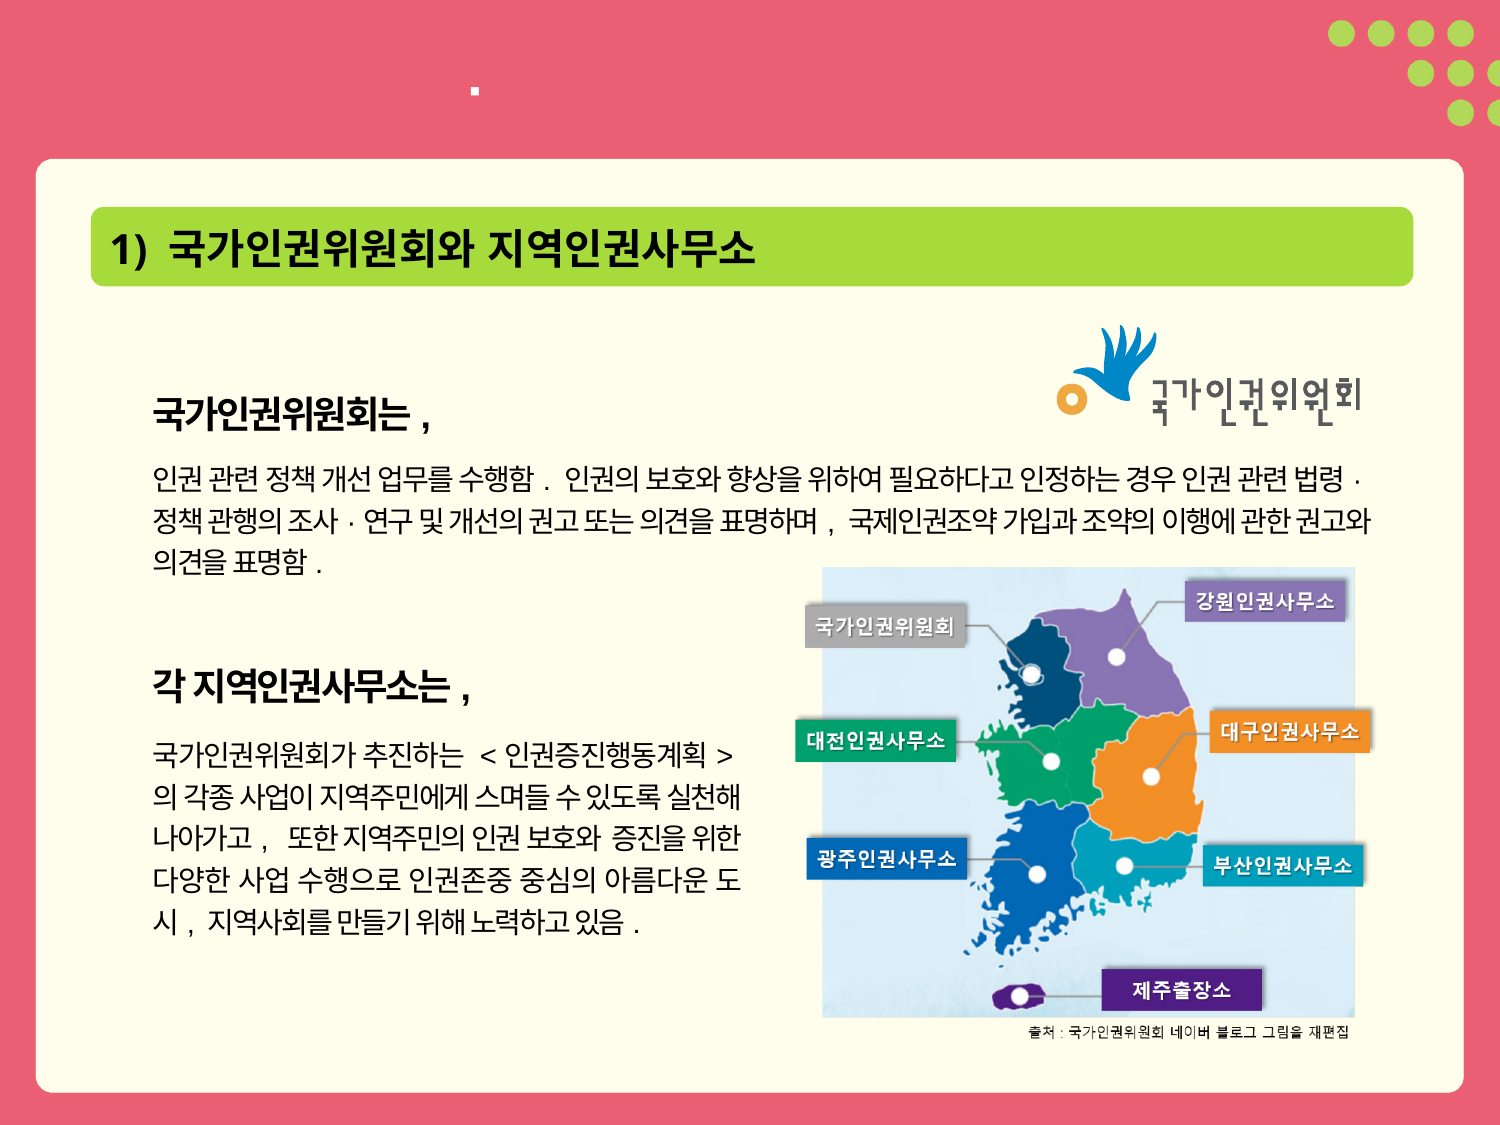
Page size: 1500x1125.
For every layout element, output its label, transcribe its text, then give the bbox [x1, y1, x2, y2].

text_box 국가인권위원회는, [145, 383, 570, 416]
text_box 인권 관련 정책 개선 업무를 수행함. 인권의 보호와 향상을 위하여 필요하다고 인정하는 경우 인권 관련 법령·정책 관행의 조사·연구 및 개선의 권고 또는 의견을 표명하며, 국제인권조약 가입과 조약의 이행에 관한 권고와 의견을 표명함. [145, 416, 1377, 618]
text_box 각 지역인권사무소는, [145, 655, 570, 721]
text_box 국가인권위원회가 추진하는 <인권증진행동계획>의 각종 사업이 지역주민에게 스며들 수 있도록 실천해 나아가고, 또한 지역주민의 인권 보호와 증진을 위한 다양한 사업 수행으로 인권존중 중심의 아름다운 도시, 지역사회를 만들기 위해 노력하고 있음. [145, 722, 748, 978]
slide_number 27 [1413, 1065, 1500, 1125]
picture [0, 0, 1500, 1125]
text_box 1) 국가인권위원회와 지역인권사무소 [89, 205, 1415, 288]
